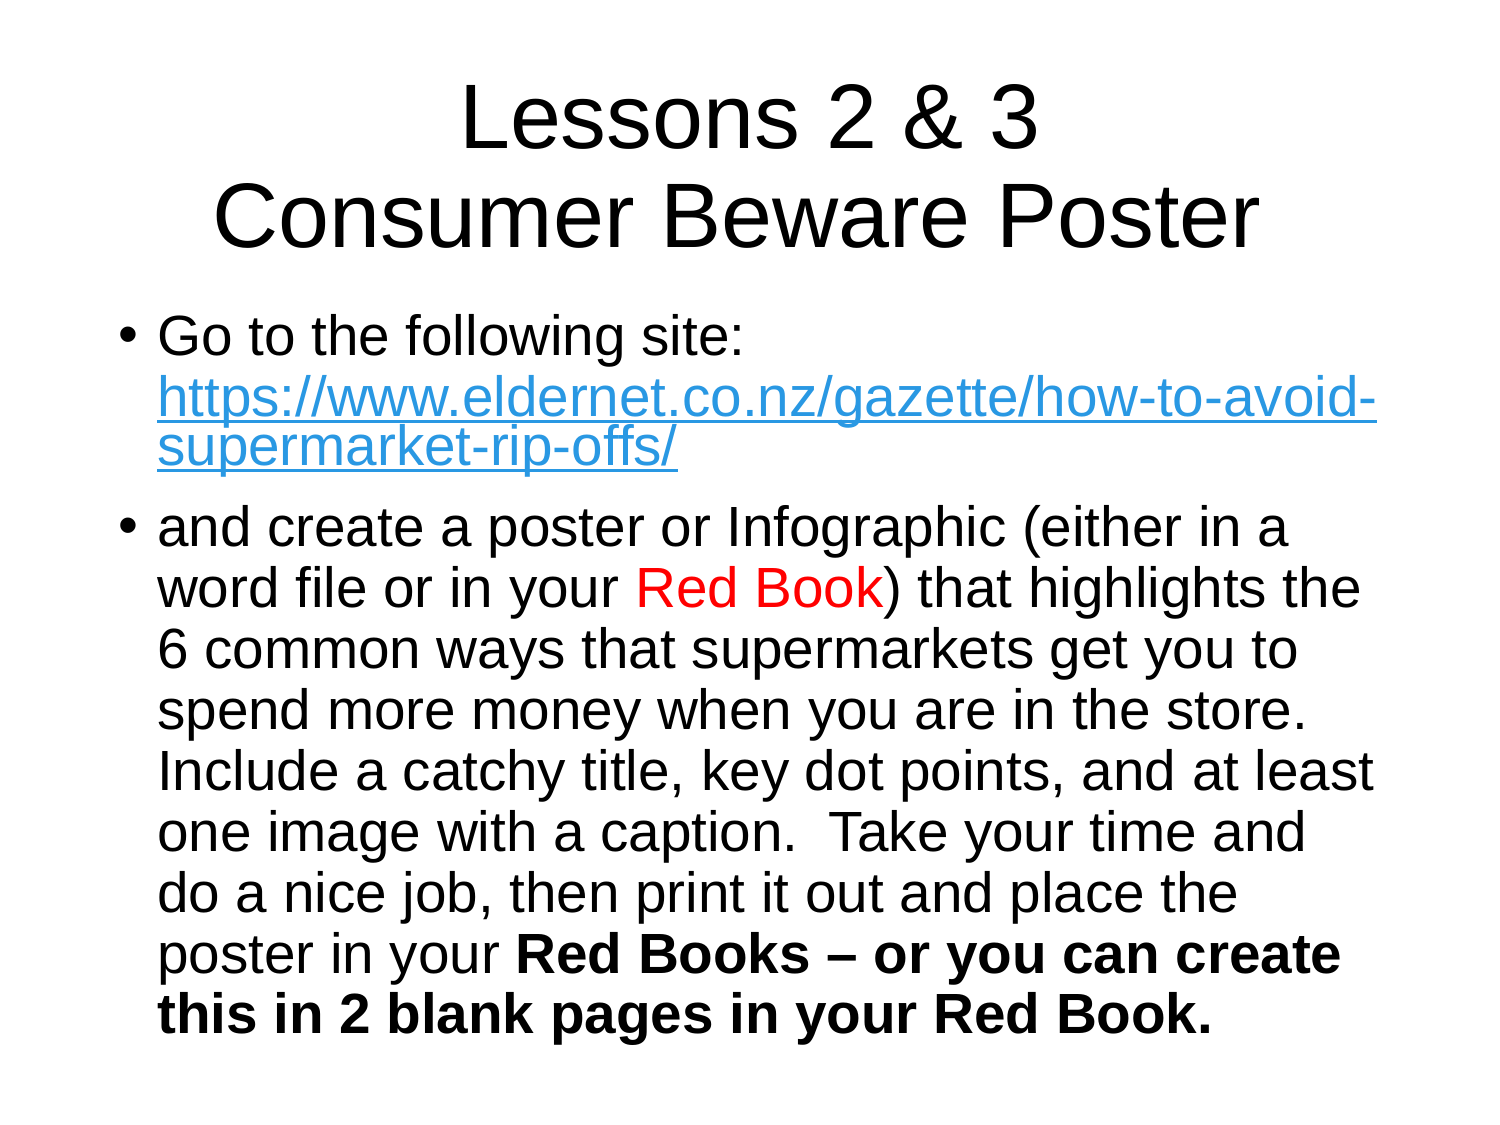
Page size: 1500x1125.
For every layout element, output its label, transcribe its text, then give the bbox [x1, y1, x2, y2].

list Go to the following site: https://www.eldernet.co.nz/gazette/how-to-avoid-supermarket-rip-offs/ and create a poster or Infographic (either in a word file or in your Red Book) that highlights the 6 common ways that supermarkets get you to spend more money when you are in the store. Include a catchy title, key dot points, and at least one image with a caption. Take your time and do a nice job, then print it out and place the poster in your Red Books – or you can create this in 2 blank pages in your Red Book. [103, 299, 1397, 1014]
title Lessons 2 & 3 Consumer Beware Poster [103, 59, 1397, 278]
